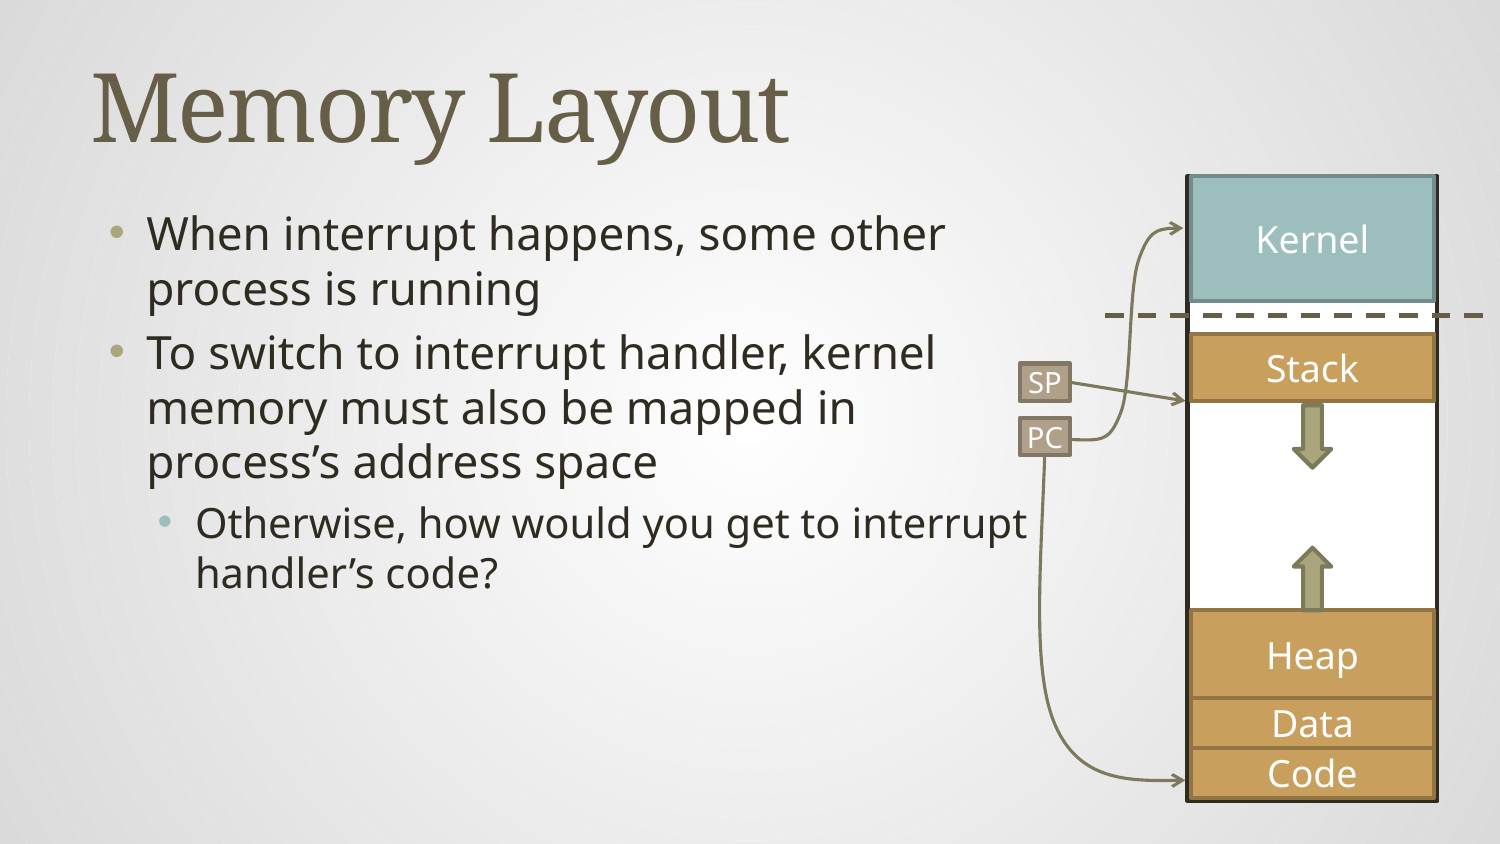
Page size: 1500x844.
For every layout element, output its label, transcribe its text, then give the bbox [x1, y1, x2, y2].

text_box [1185, 323, 1439, 803]
text_box Stack [1189, 332, 1436, 403]
text_box [1037, 455, 1186, 788]
text_box [1291, 403, 1334, 470]
text_box [1185, 174, 1439, 308]
list When interrupt happens, some other process is running To switch to interrupt handler, kernel memory must also be mapped in process’s address space Otherwise, how would you get to interrupt handler’s code? [75, 196, 1046, 788]
text_box [1105, 323, 1133, 374]
text_box Code [1189, 750, 1436, 800]
text_box SP [1018, 361, 1072, 403]
text_box [1070, 408, 1125, 443]
text_box Kernel [1189, 174, 1436, 303]
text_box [1069, 381, 1186, 402]
text_box Data [1189, 696, 1436, 750]
text_box Heap [1189, 608, 1436, 696]
title Memory Layout [75, 33, 1425, 175]
text_box [1129, 221, 1184, 308]
text_box PC [1018, 416, 1072, 457]
text_box [1291, 545, 1334, 613]
